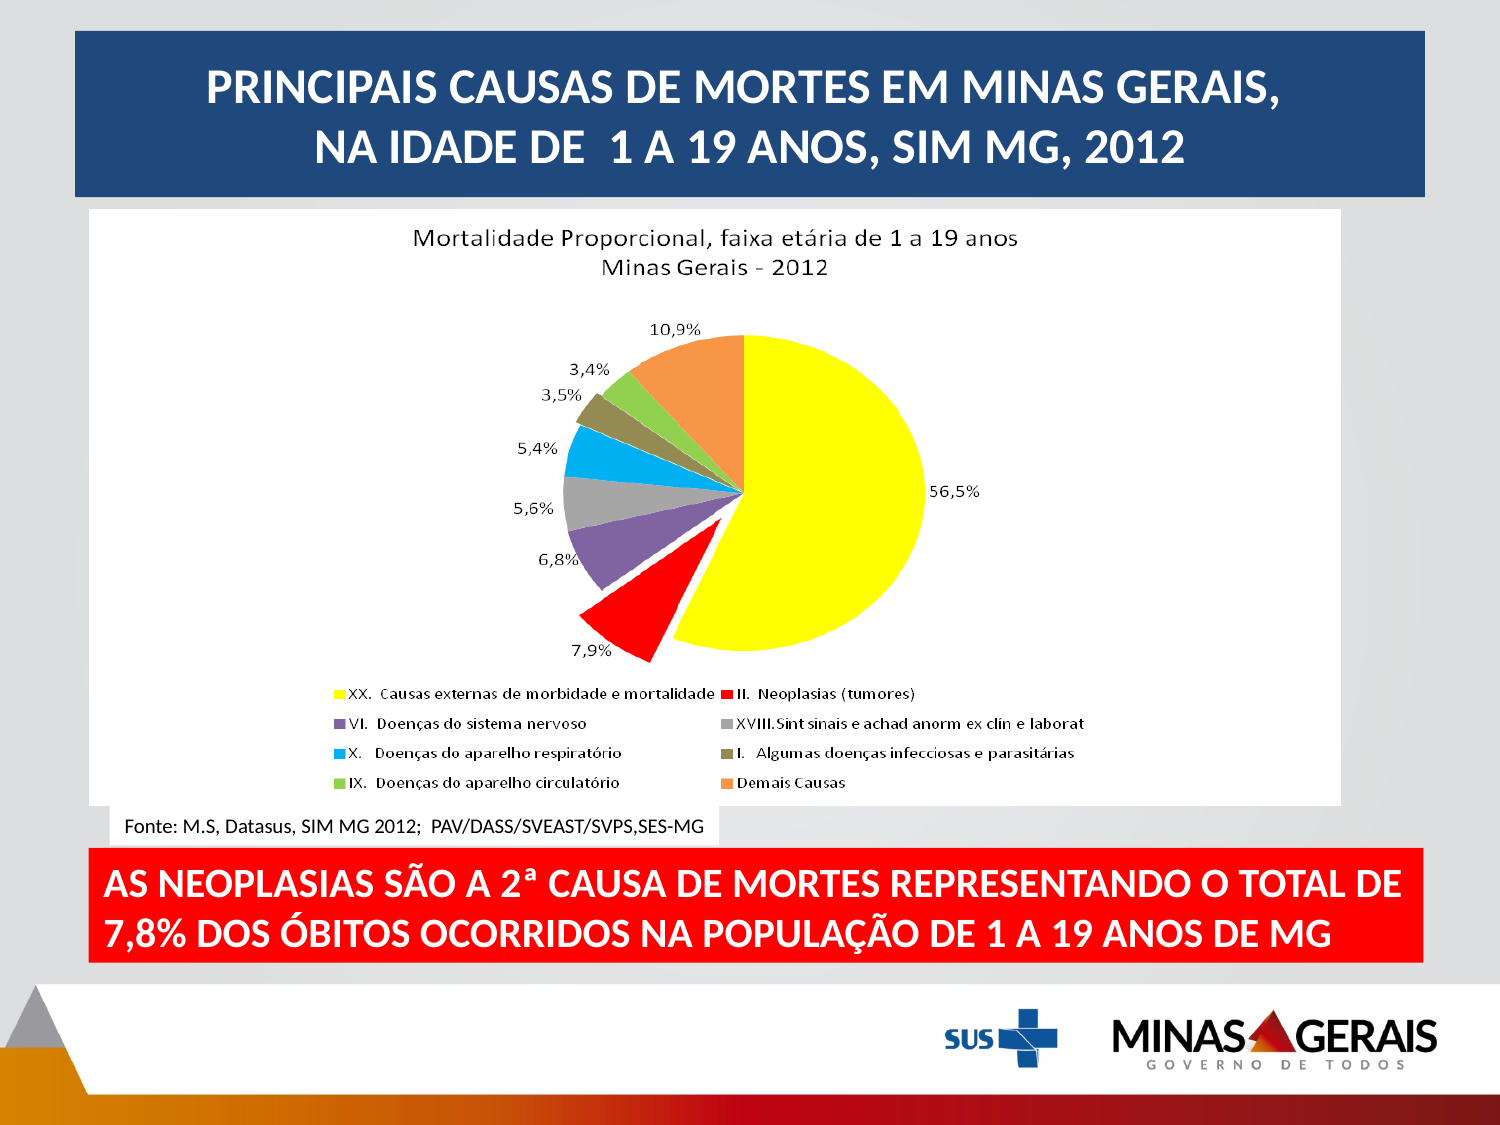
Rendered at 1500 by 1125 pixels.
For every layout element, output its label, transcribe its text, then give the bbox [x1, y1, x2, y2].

text_box AS NEOPLASIAS SÃO A 2ª CAUSA DE MORTES REPRESENTANDO O TOTAL DE 7,8% DOS ÓBITOS OCORRIDOS NA POPULAÇÃO DE 1 A 19 ANOS DE MG [88, 847, 1424, 963]
text_box Fonte: M.S, Datasus, SIM MG 2012; PAV/DASS/SVEAST/SVPS,SES-MG [109, 814, 720, 846]
picture [0, 0, 1500, 1125]
title PRINCIPAIS CAUSAS DE MORTES EM MINAS GERAIS, NA IDADE DE 1 A 19 ANOS, SIM MG, 2012 [75, 30, 1425, 198]
